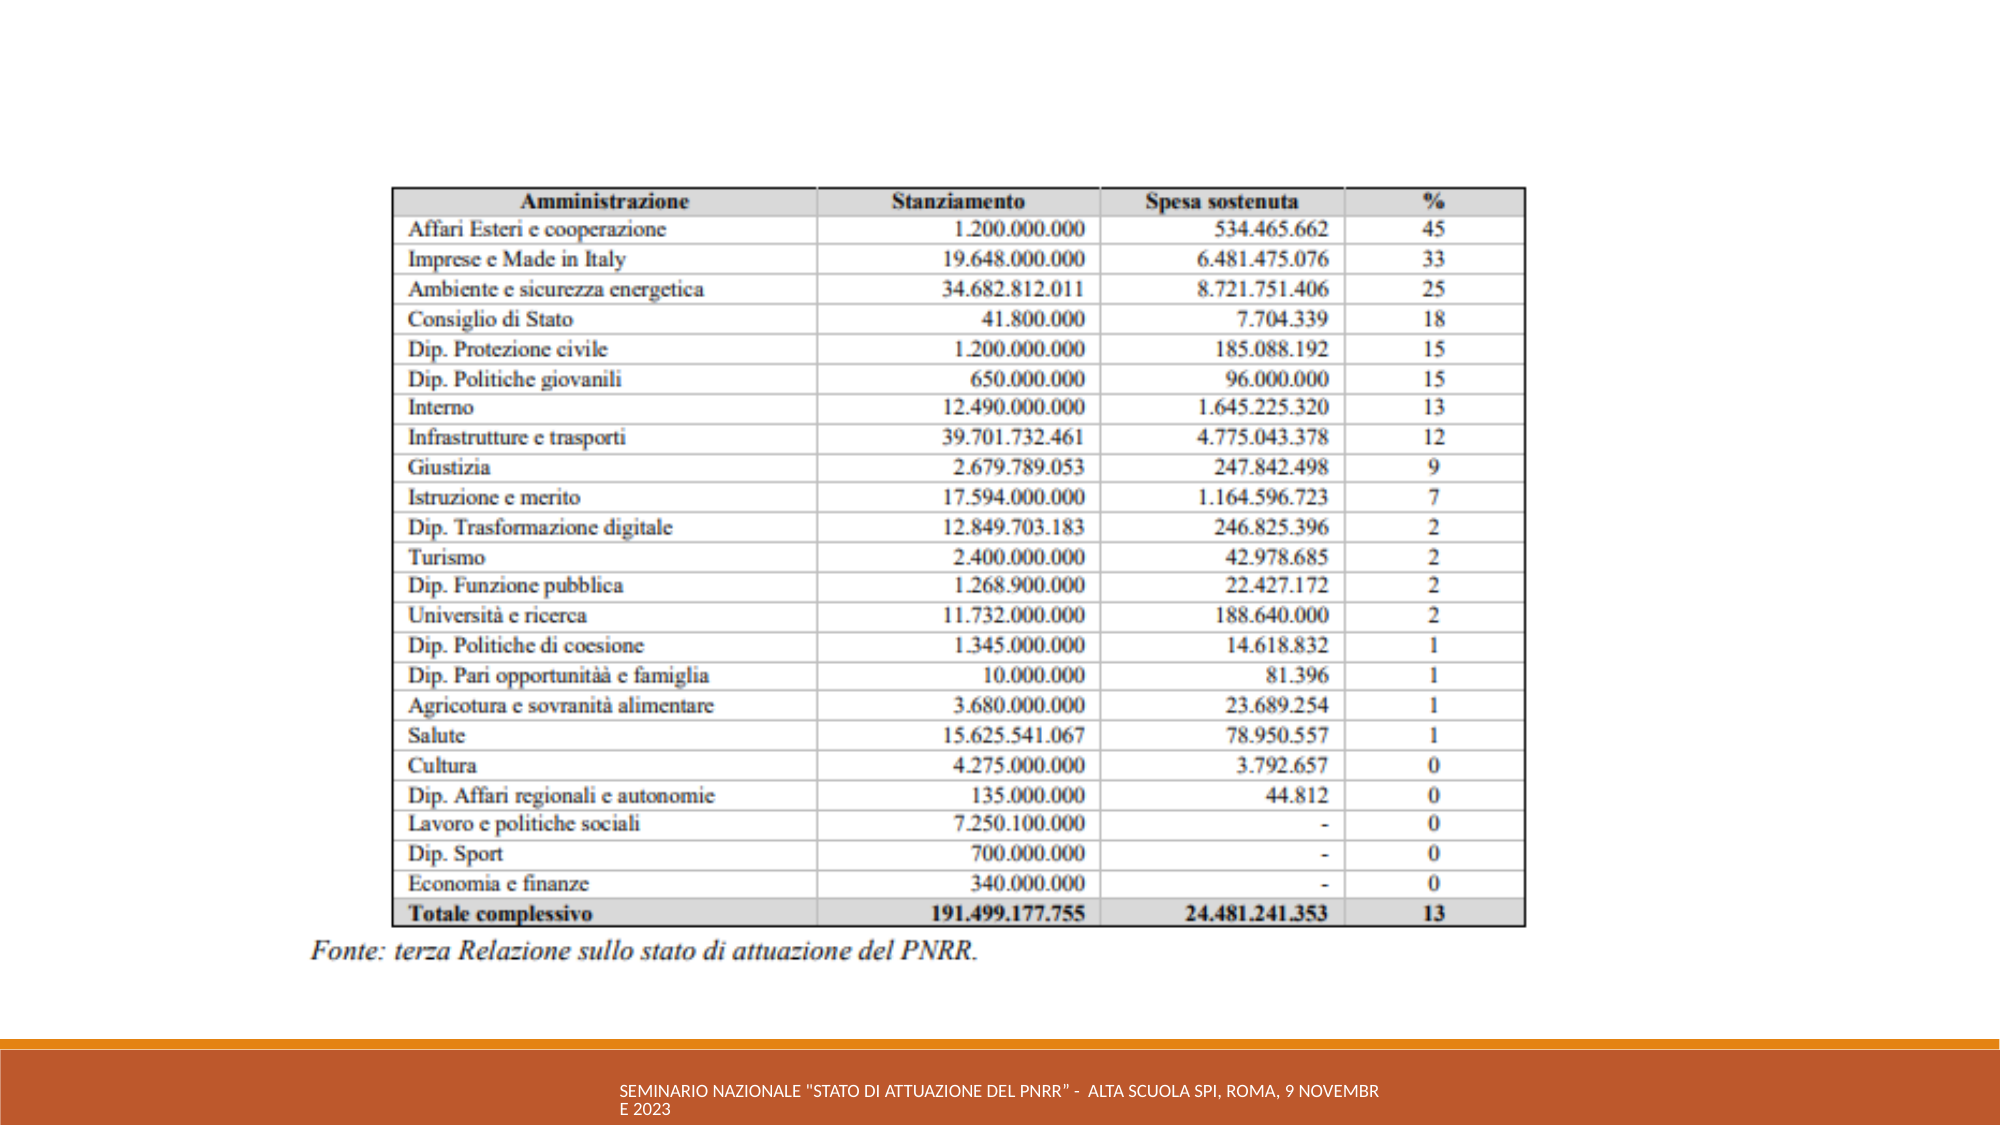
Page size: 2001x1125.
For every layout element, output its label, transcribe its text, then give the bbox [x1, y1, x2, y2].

footer Seminario nazionale "Stato di attuazione del PNRR” - Alta Scuola SPI, Roma, 9 novembre 2023 [604, 1059, 1396, 1120]
picture [302, 178, 1532, 973]
